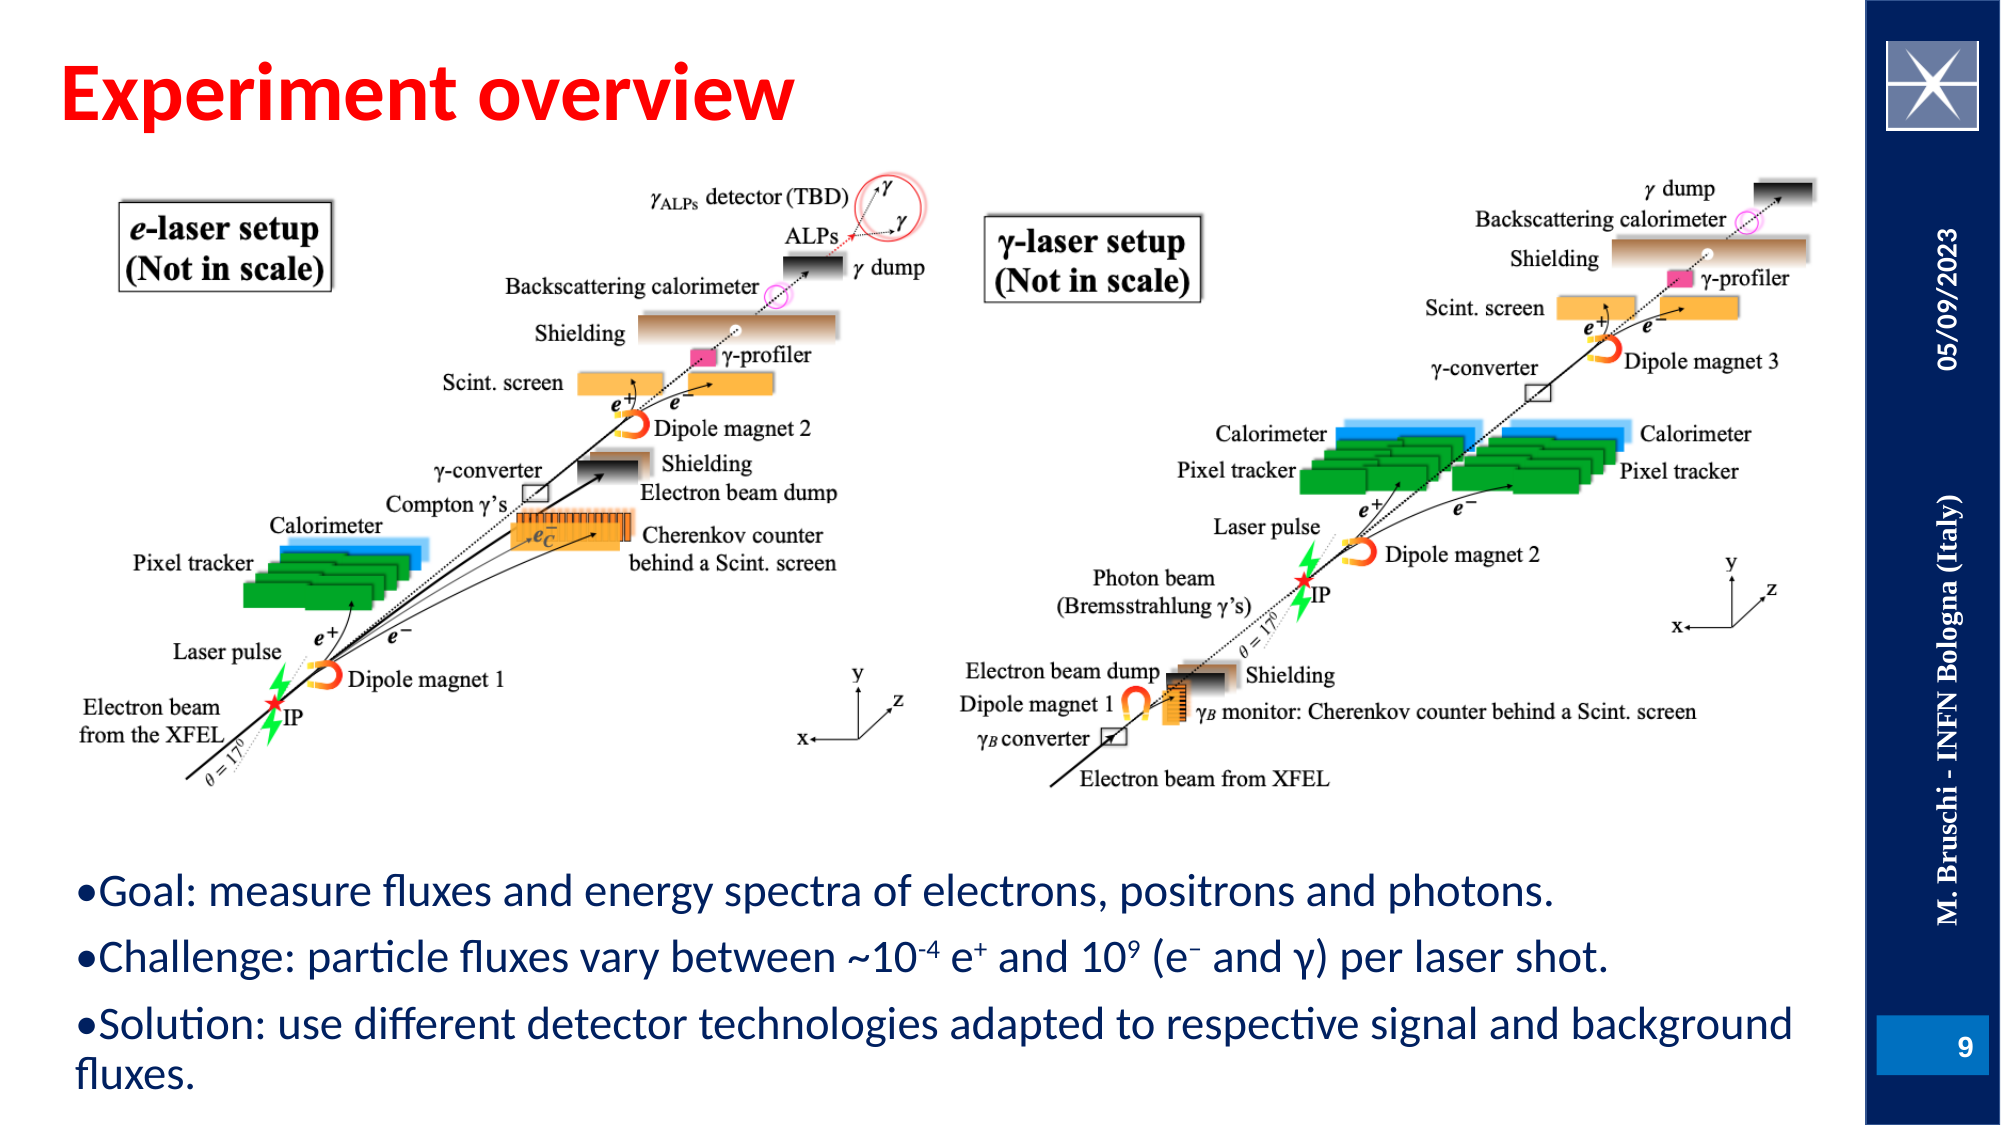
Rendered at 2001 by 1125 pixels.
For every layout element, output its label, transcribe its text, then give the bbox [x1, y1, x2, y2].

picture [1886, 41, 1979, 131]
title Experiment overview [45, 13, 1837, 173]
list •Goal: measure fluxes and energy spectra of electrons, positrons and photons. •Challenge: particle fluxes vary between ~10-4 e+ and 109 (e− and γ) per laser shot. •Solution: use different detector technologies adapted to respective signal and background fluxes. [60, 858, 1817, 1112]
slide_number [1915, 172, 1975, 387]
slide_number 9 [1876, 1015, 1989, 1076]
picture [60, 154, 1822, 829]
footer M. Bruschi - INFN Bologna (Italy) [1915, 427, 1975, 994]
